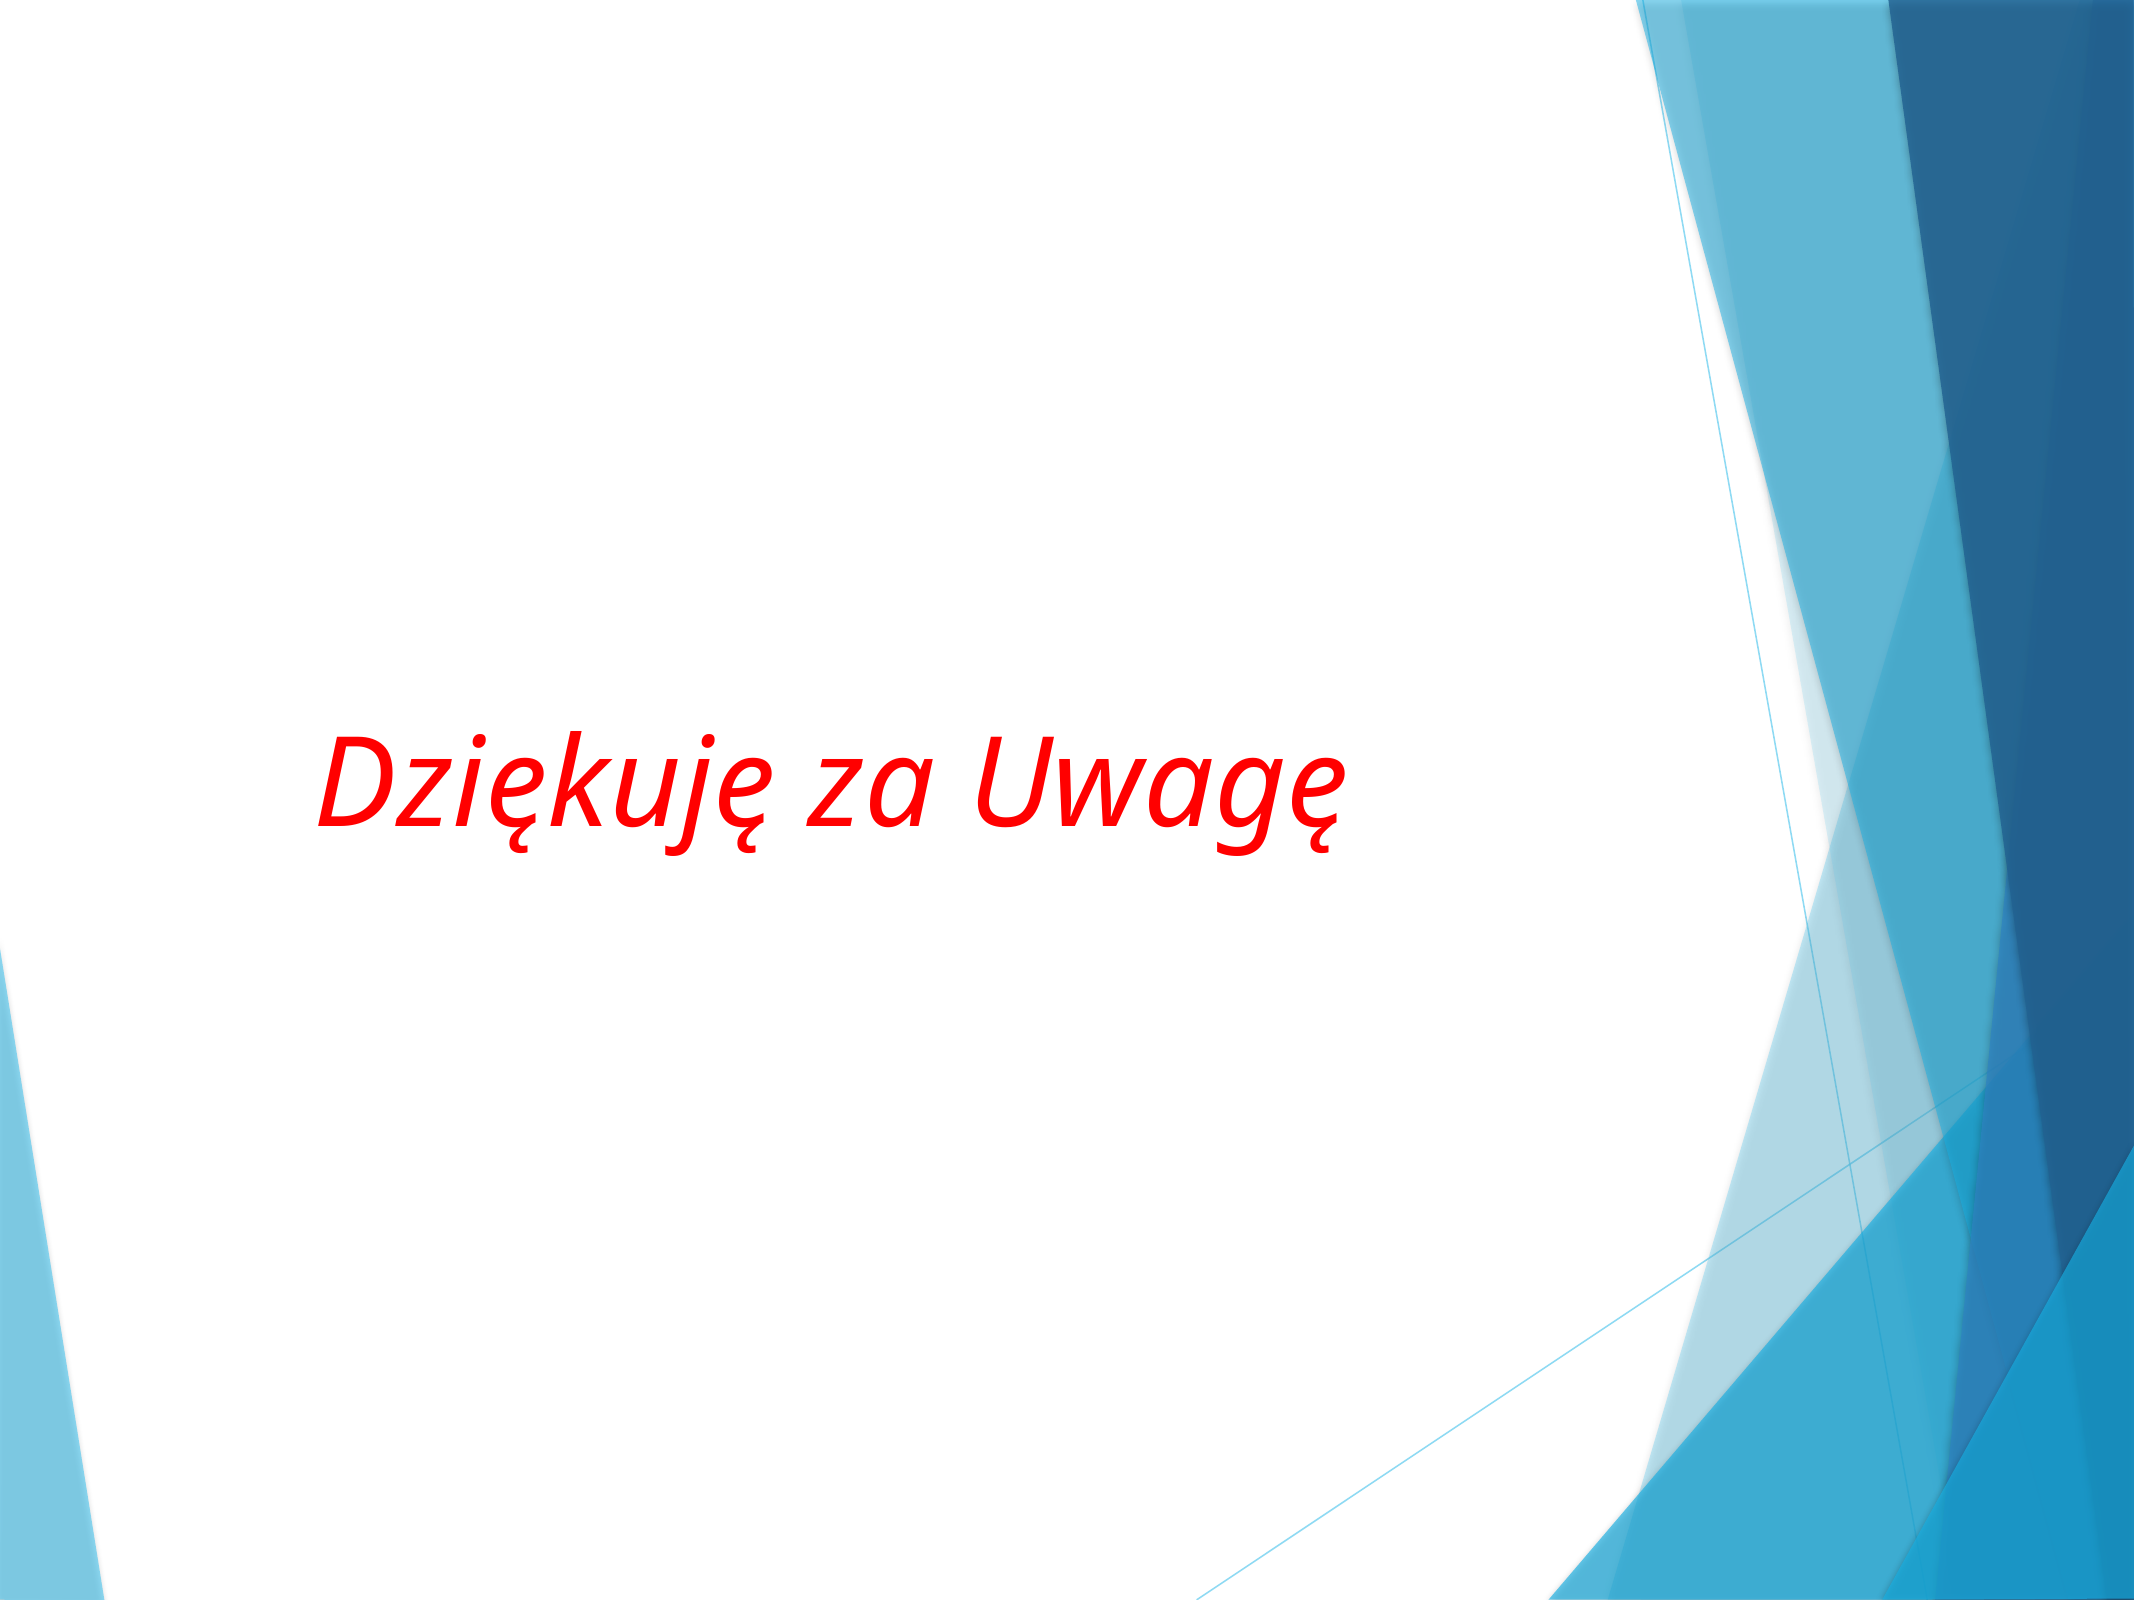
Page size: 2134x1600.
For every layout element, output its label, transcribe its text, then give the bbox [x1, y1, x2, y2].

title Dziękuję za Uwagę [298, 693, 1776, 1226]
